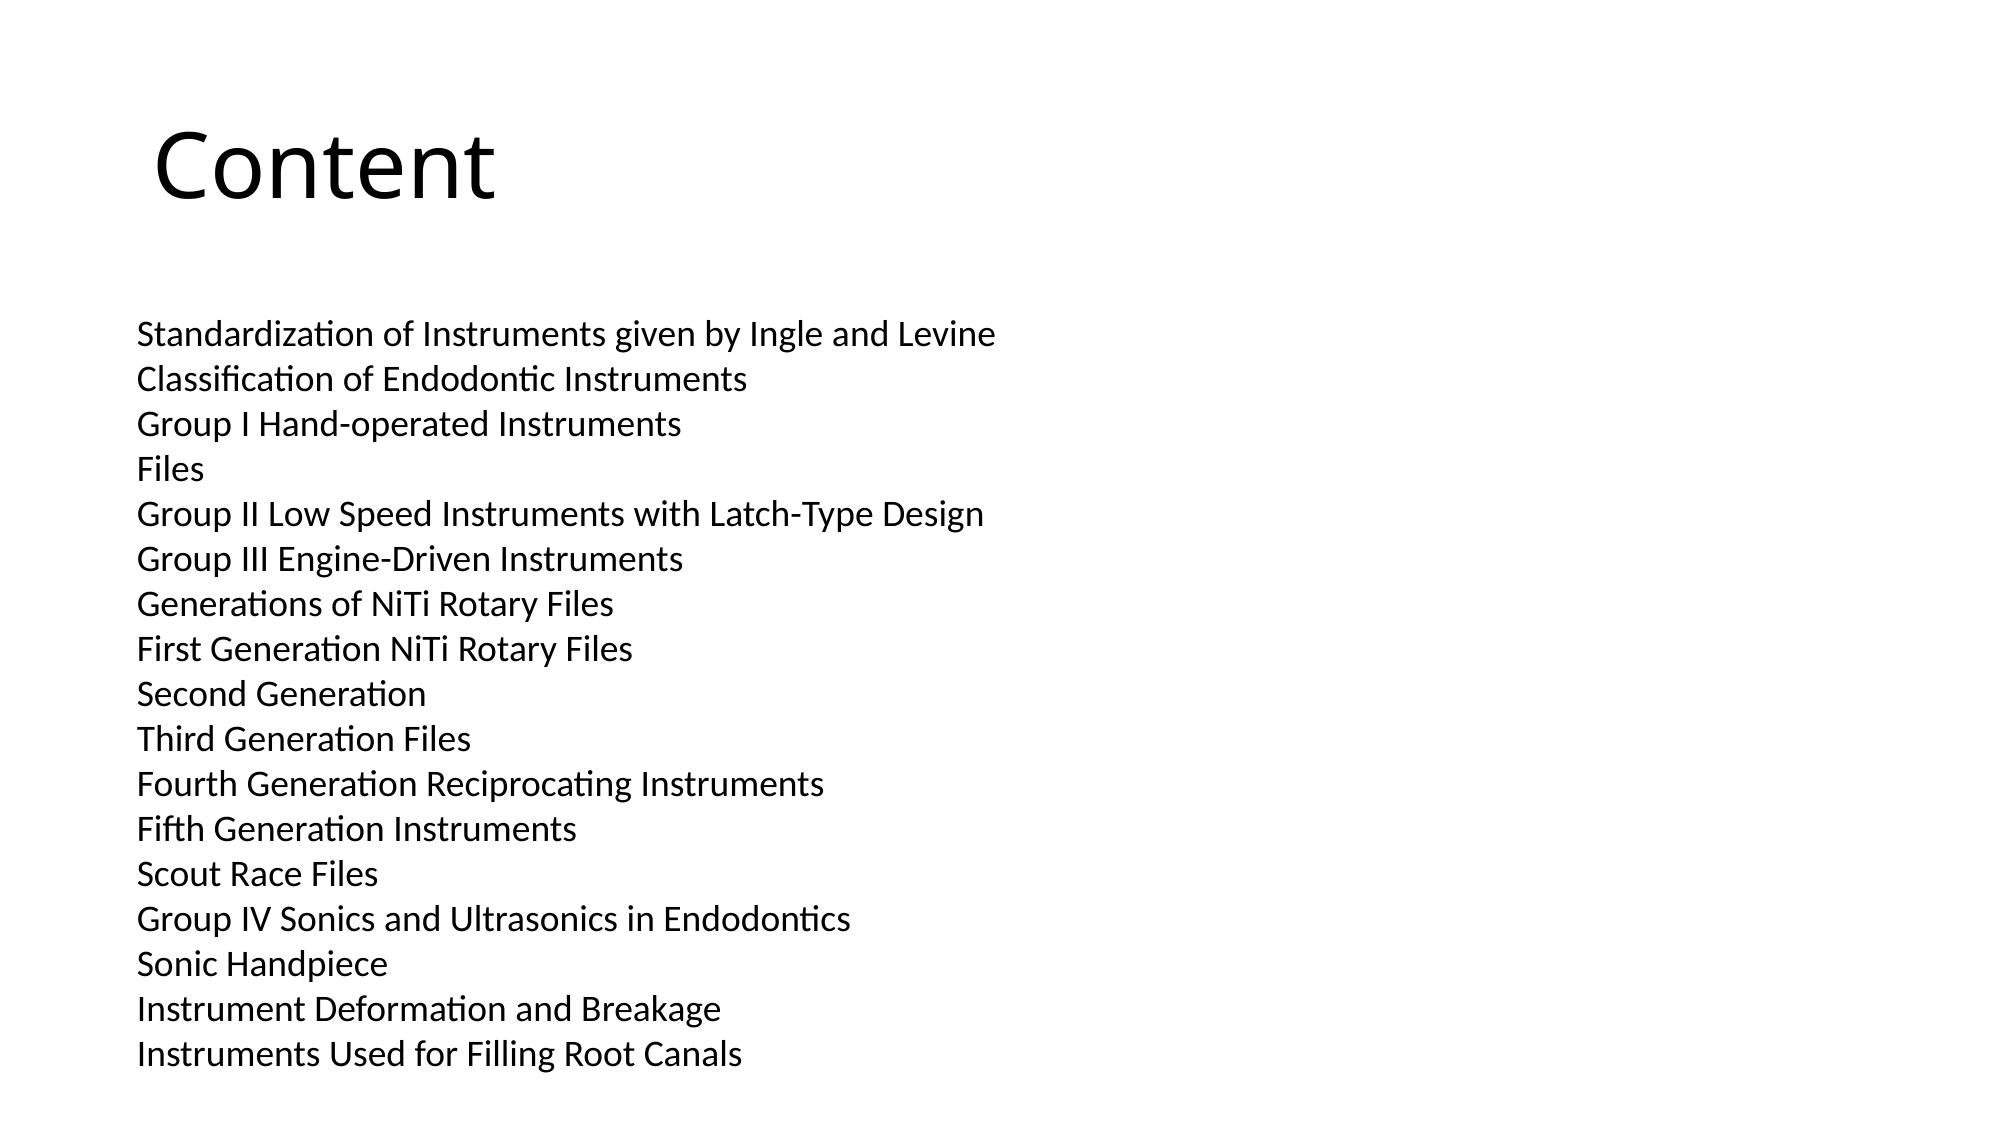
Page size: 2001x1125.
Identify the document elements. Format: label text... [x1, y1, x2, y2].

title Content [137, 59, 1863, 278]
text_box Standardization of Instruments given by Ingle and Levine Classification of Endodontic Instruments Group I Hand-operated Instruments Files Group II Low Speed Instruments with Latch-Type Design Group III Engine-Driven Instruments Generations of NiTi Rotary Files First Generation NiTi Rotary Files Second Generation Third Generation Files Fourth Generation Reciprocating Instruments Fifth Generation Instruments Scout Race Files Group IV Sonics and Ultrasonics in Endodontics Sonic Handpiece Instrument Deformation and Breakage Instruments Used for Filling Root Canals [122, 302, 2000, 1082]
